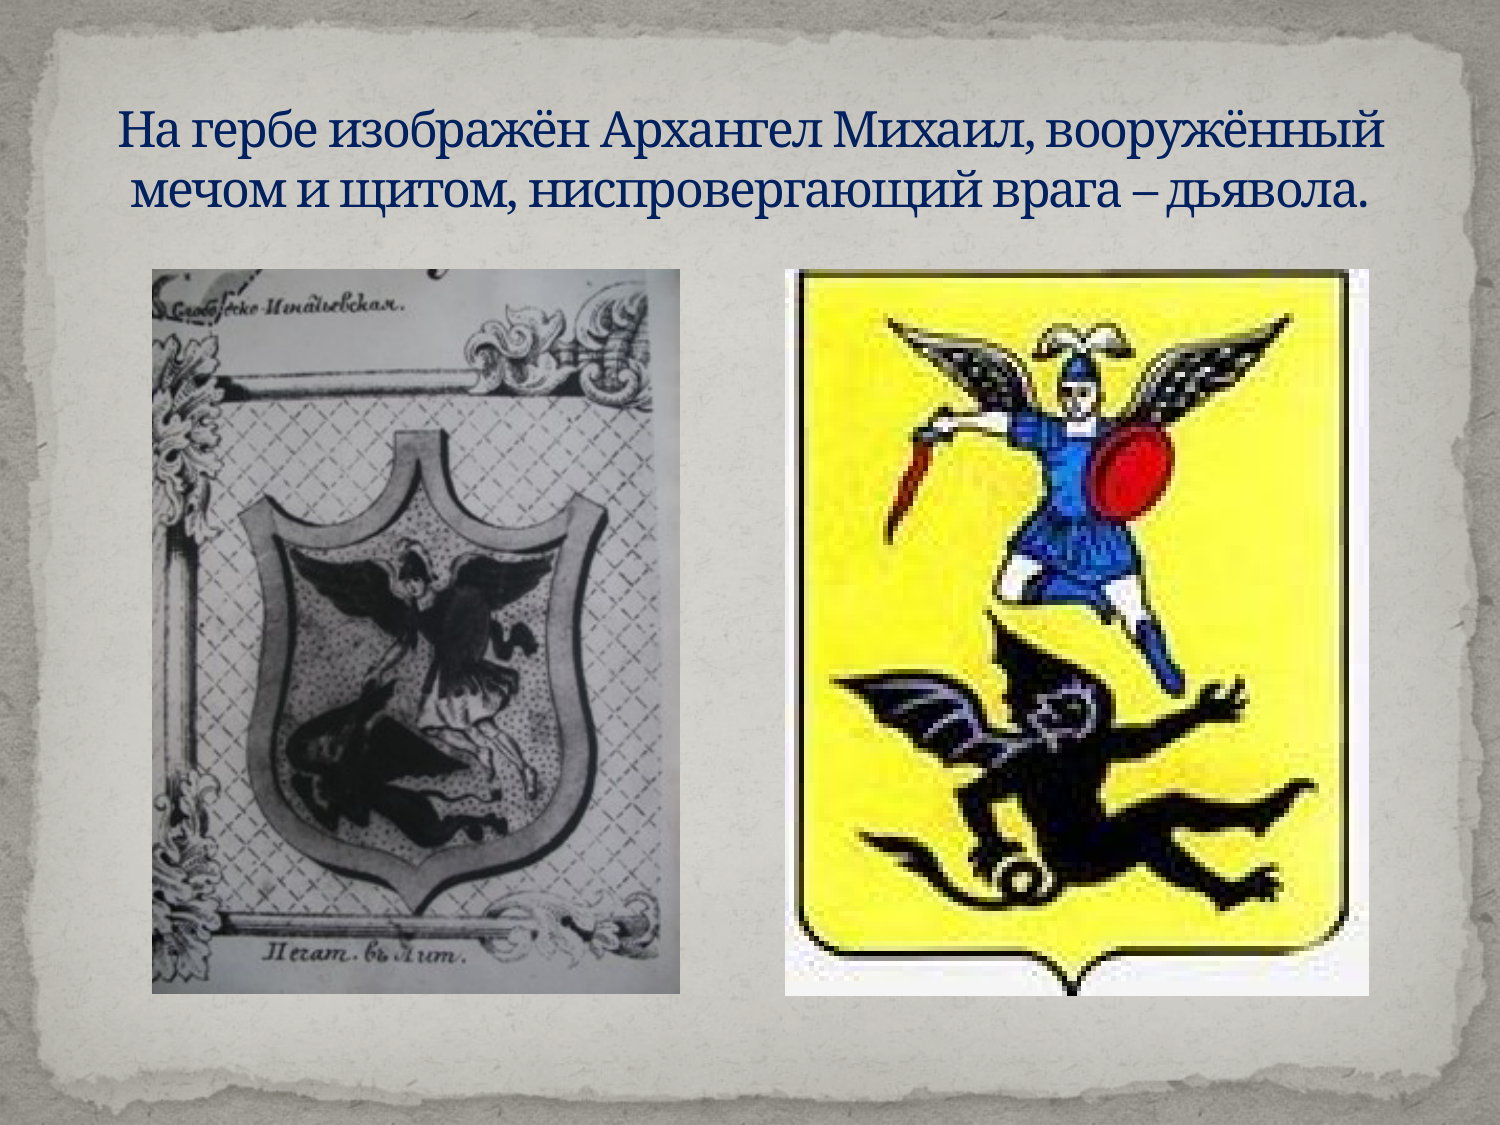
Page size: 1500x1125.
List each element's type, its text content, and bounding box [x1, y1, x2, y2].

title На гербе изображён Архангел Михаил, вооружённый мечом и щитом, ниспровергающий врага – дьявола. [74, 24, 1425, 225]
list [155, 272, 679, 993]
picture [785, 269, 1369, 997]
